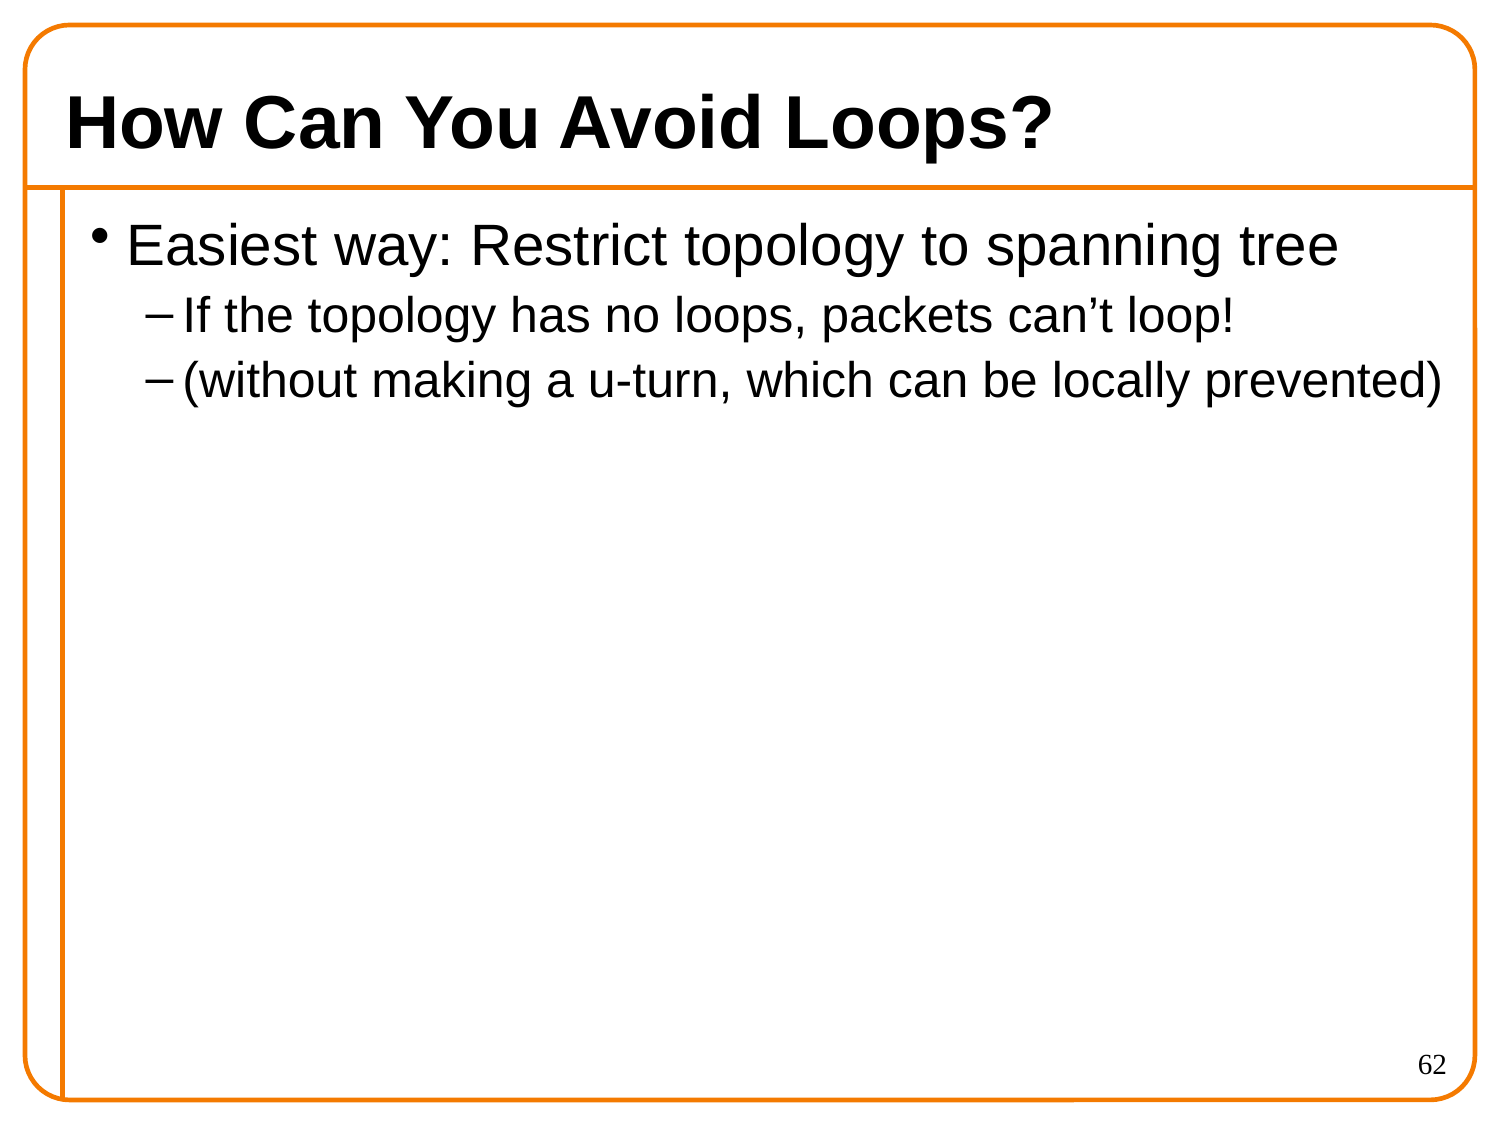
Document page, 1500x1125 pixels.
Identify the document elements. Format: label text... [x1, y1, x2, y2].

list Easiest way: Restrict topology to spanning tree If the topology has no loops, packets can’t loop! (without making a u-turn, which can be locally prevented) [75, 200, 1463, 1100]
slide_number 62 [1312, 1037, 1463, 1101]
title How Can You Avoid Loops? [50, 62, 1374, 175]
